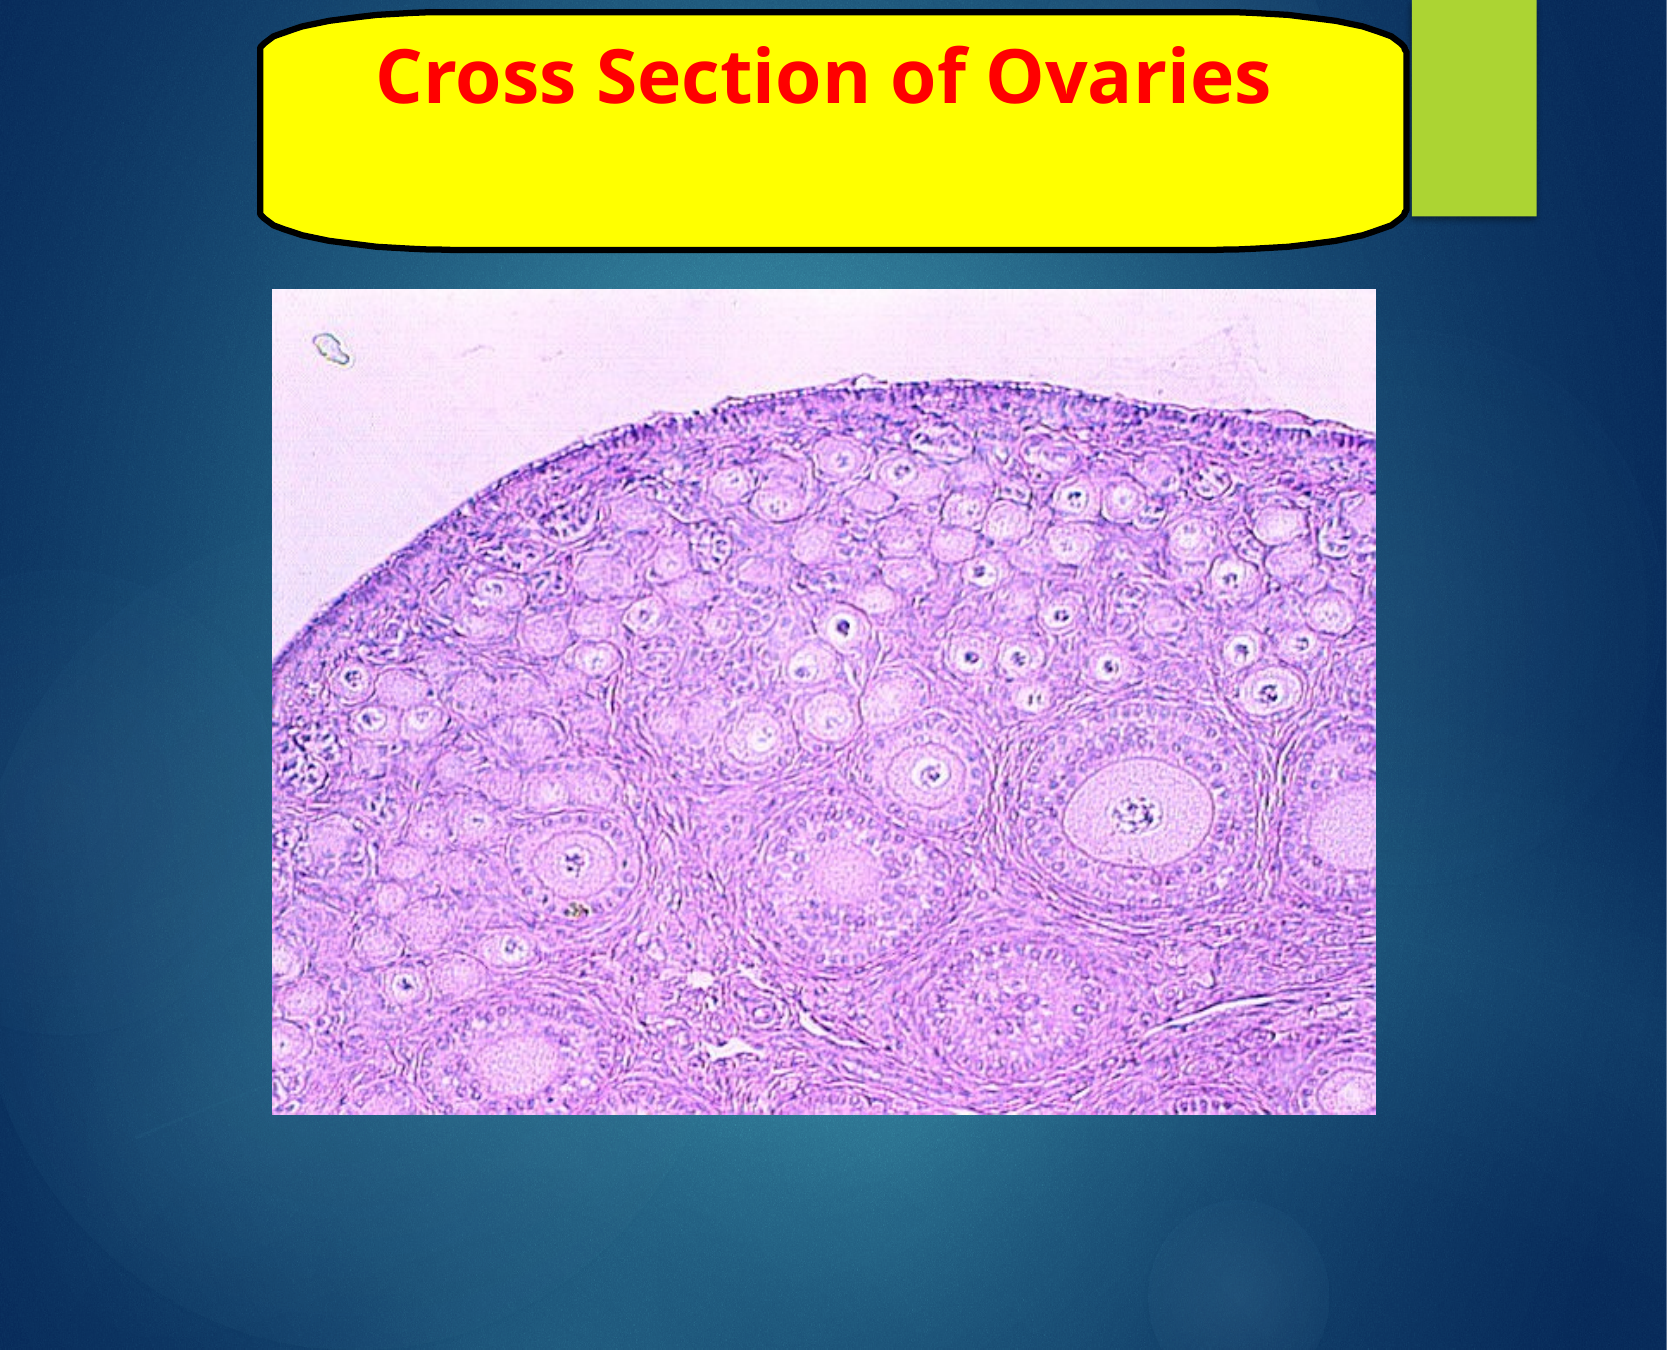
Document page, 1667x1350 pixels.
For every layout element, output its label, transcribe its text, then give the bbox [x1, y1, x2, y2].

picture [272, 289, 1376, 1115]
text_box Cross Section of Ovaries [336, 21, 1311, 127]
text_box [258, 10, 1409, 252]
